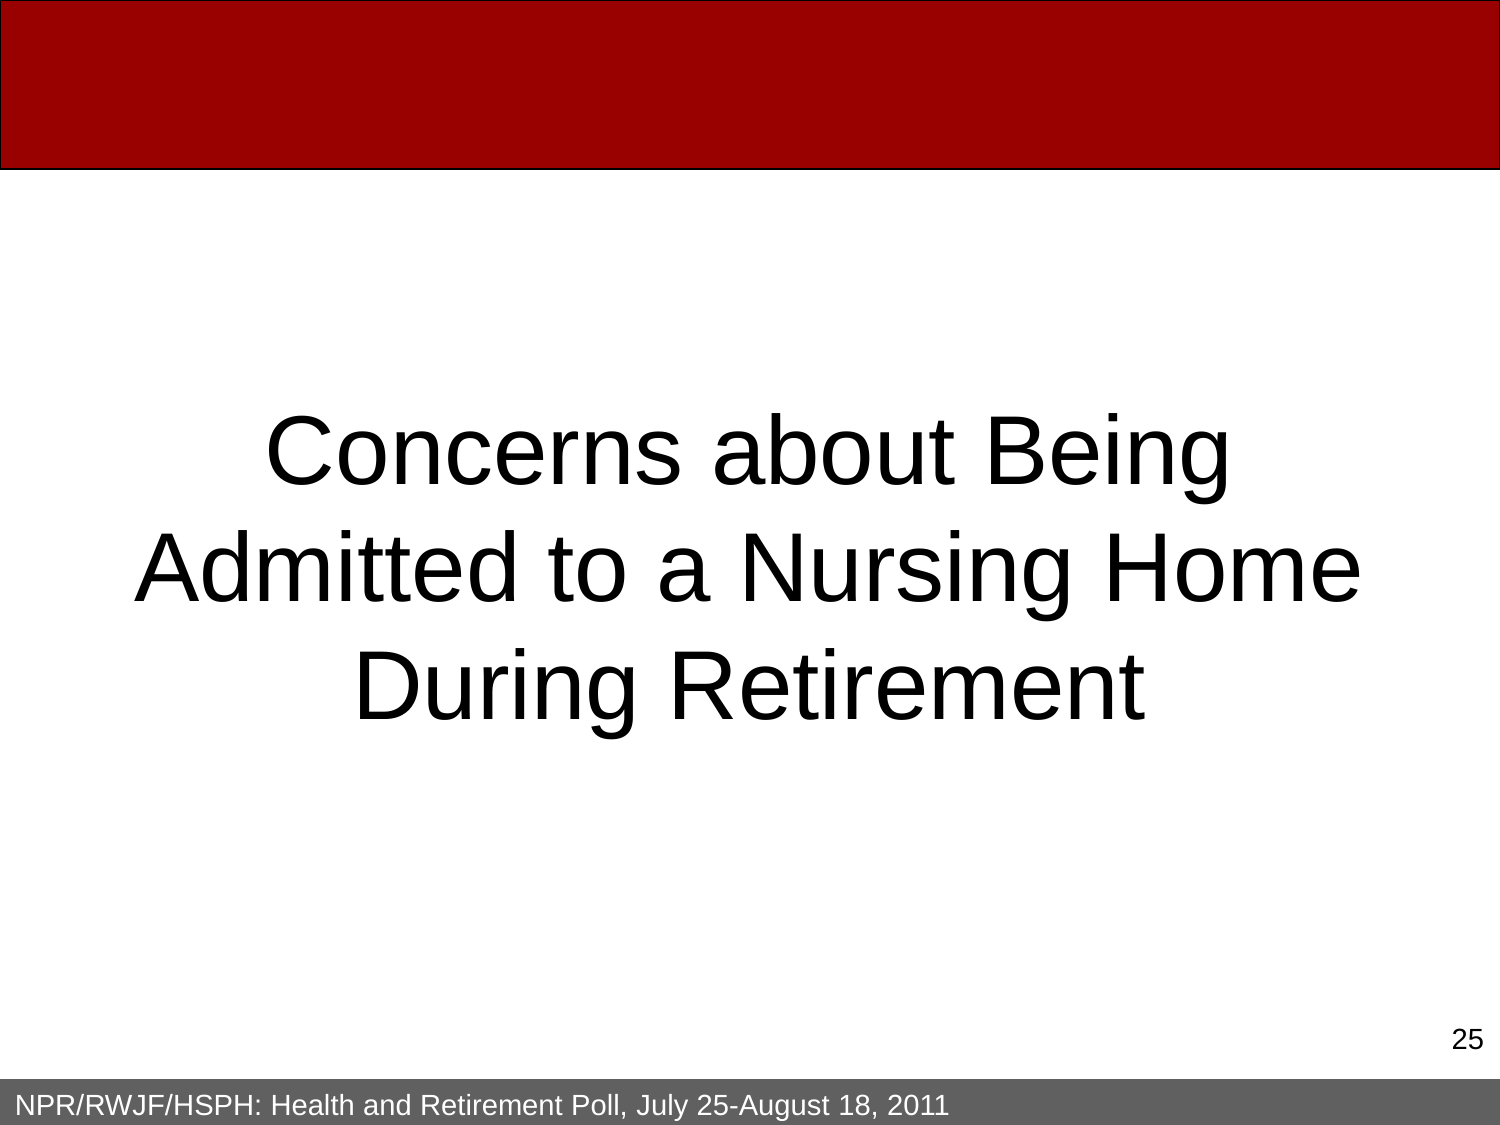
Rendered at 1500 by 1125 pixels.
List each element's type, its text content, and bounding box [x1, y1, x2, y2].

title Concerns about Being Admitted to a Nursing Home During Retirement [112, 468, 1388, 657]
slide_number 24 [1187, 1012, 1500, 1088]
